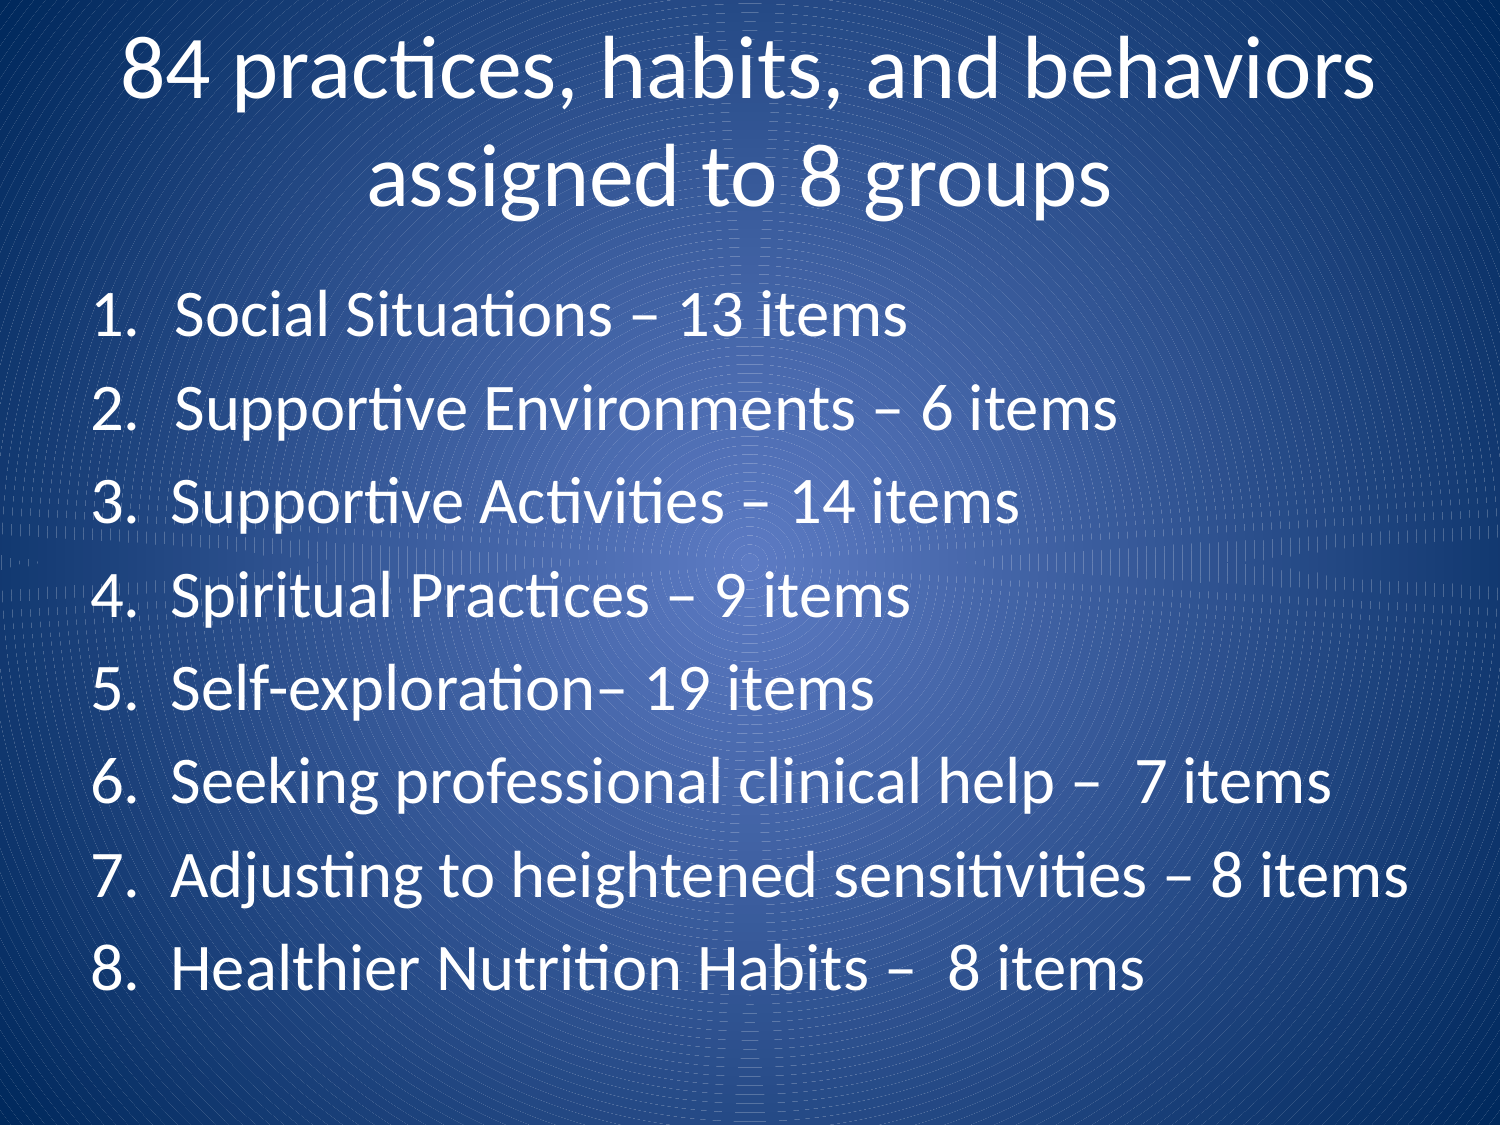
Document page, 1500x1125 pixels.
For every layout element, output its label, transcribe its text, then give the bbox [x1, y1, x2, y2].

list Social Situations – 13 items Supportive Environments – 6 items 3. Supportive Activities – 14 items 4. Spiritual Practices – 9 items 5. Self-exploration– 19 items 6. Seeking professional clinical help – 7 items 7. Adjusting to heightened sensitivities – 8 items 8. Healthier Nutrition Habits – 8 items [75, 262, 1449, 1067]
title 84 practices, habits, and behaviors assigned to 8 groups [75, 0, 1425, 233]
